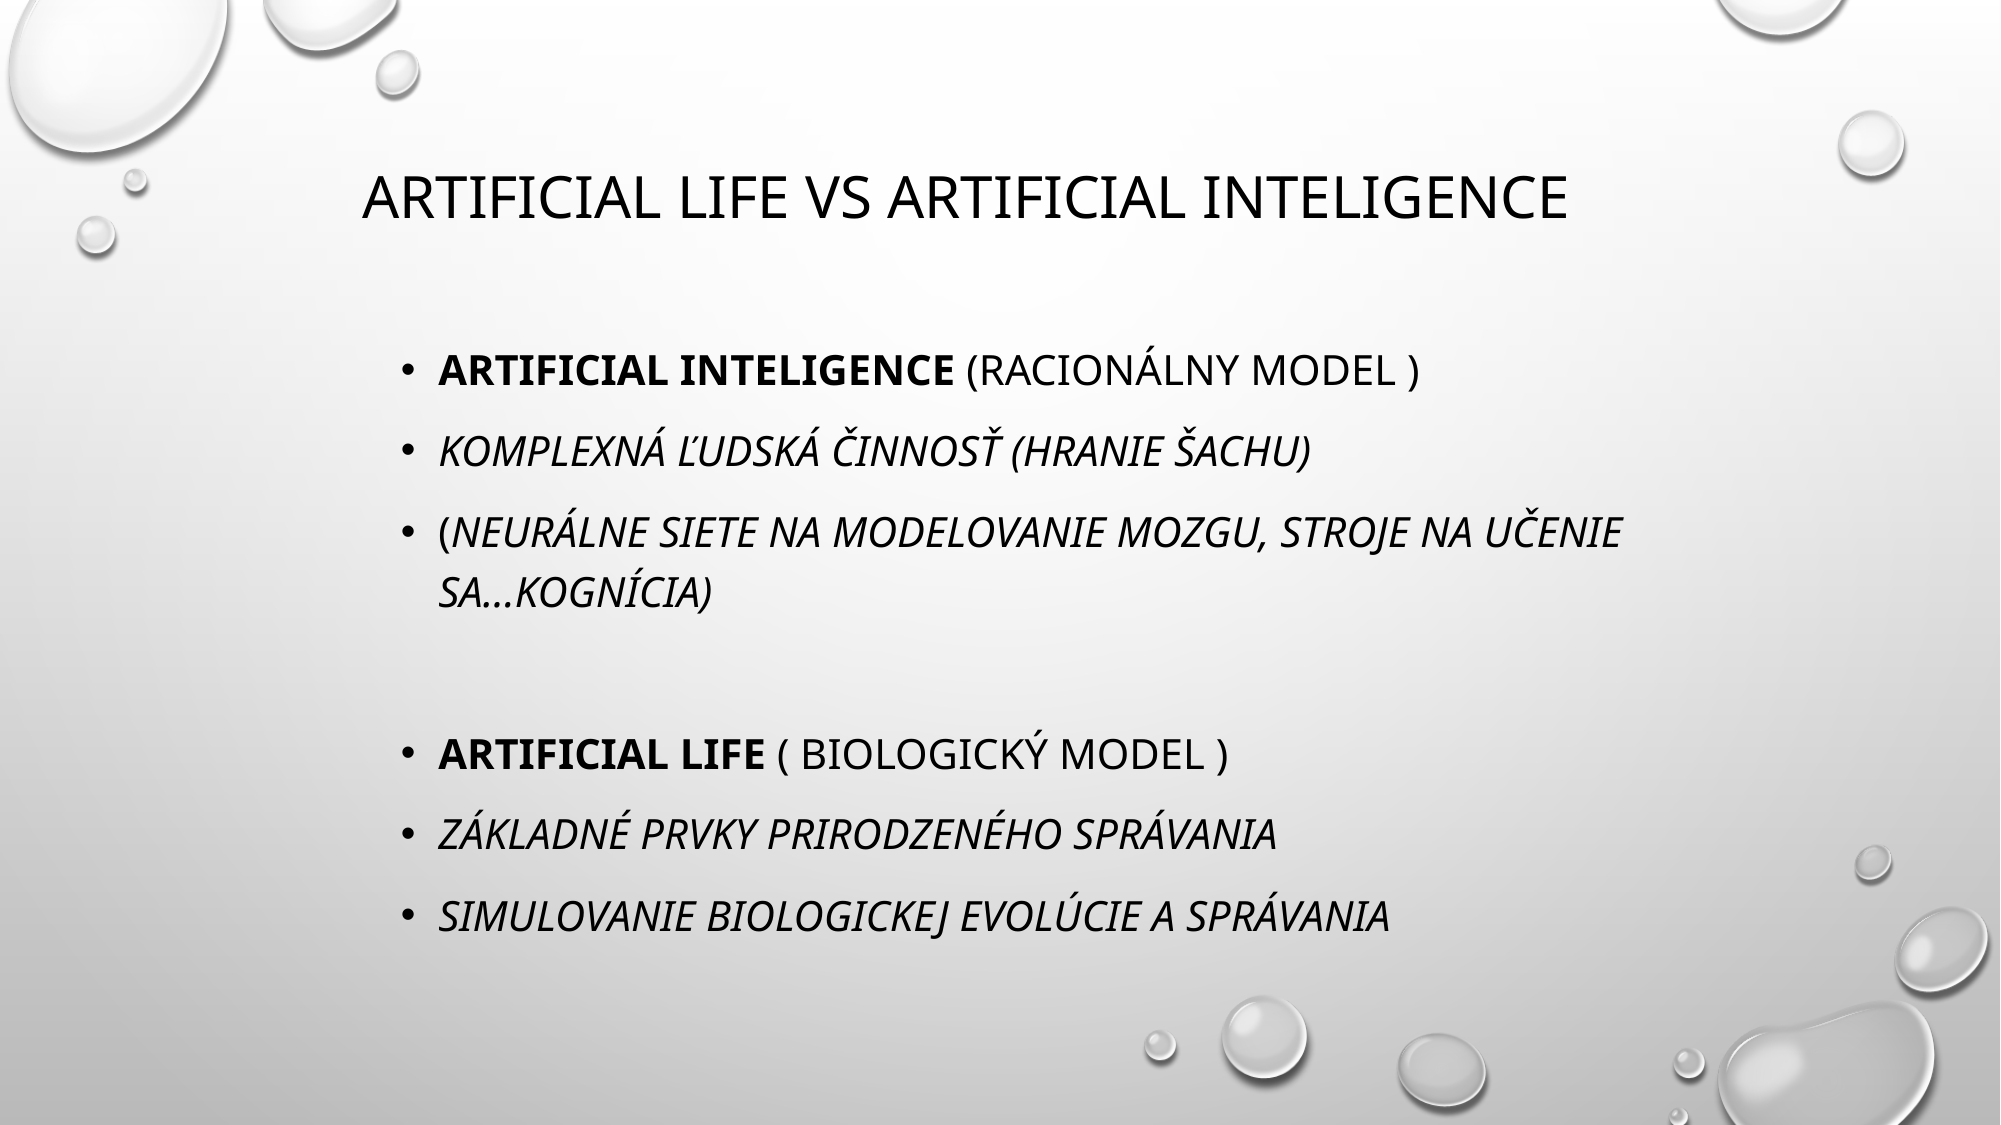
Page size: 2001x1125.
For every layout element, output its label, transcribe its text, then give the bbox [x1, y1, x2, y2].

title Artificial Life vs Artificial Inteligence [310, 137, 1638, 263]
list Artificial Inteligence (racionálny model ) komplexná ľudská činnosť (hranie šachu) (neurálne siete na modelovanie mozgu, stroje na učenie sa...kognícia) Artificial life ( biologický model ) základné prvky prirodzeného správania Simulovanie biologickej evolúcie a správania [385, 326, 1661, 1125]
picture [0, 0, 2000, 1125]
